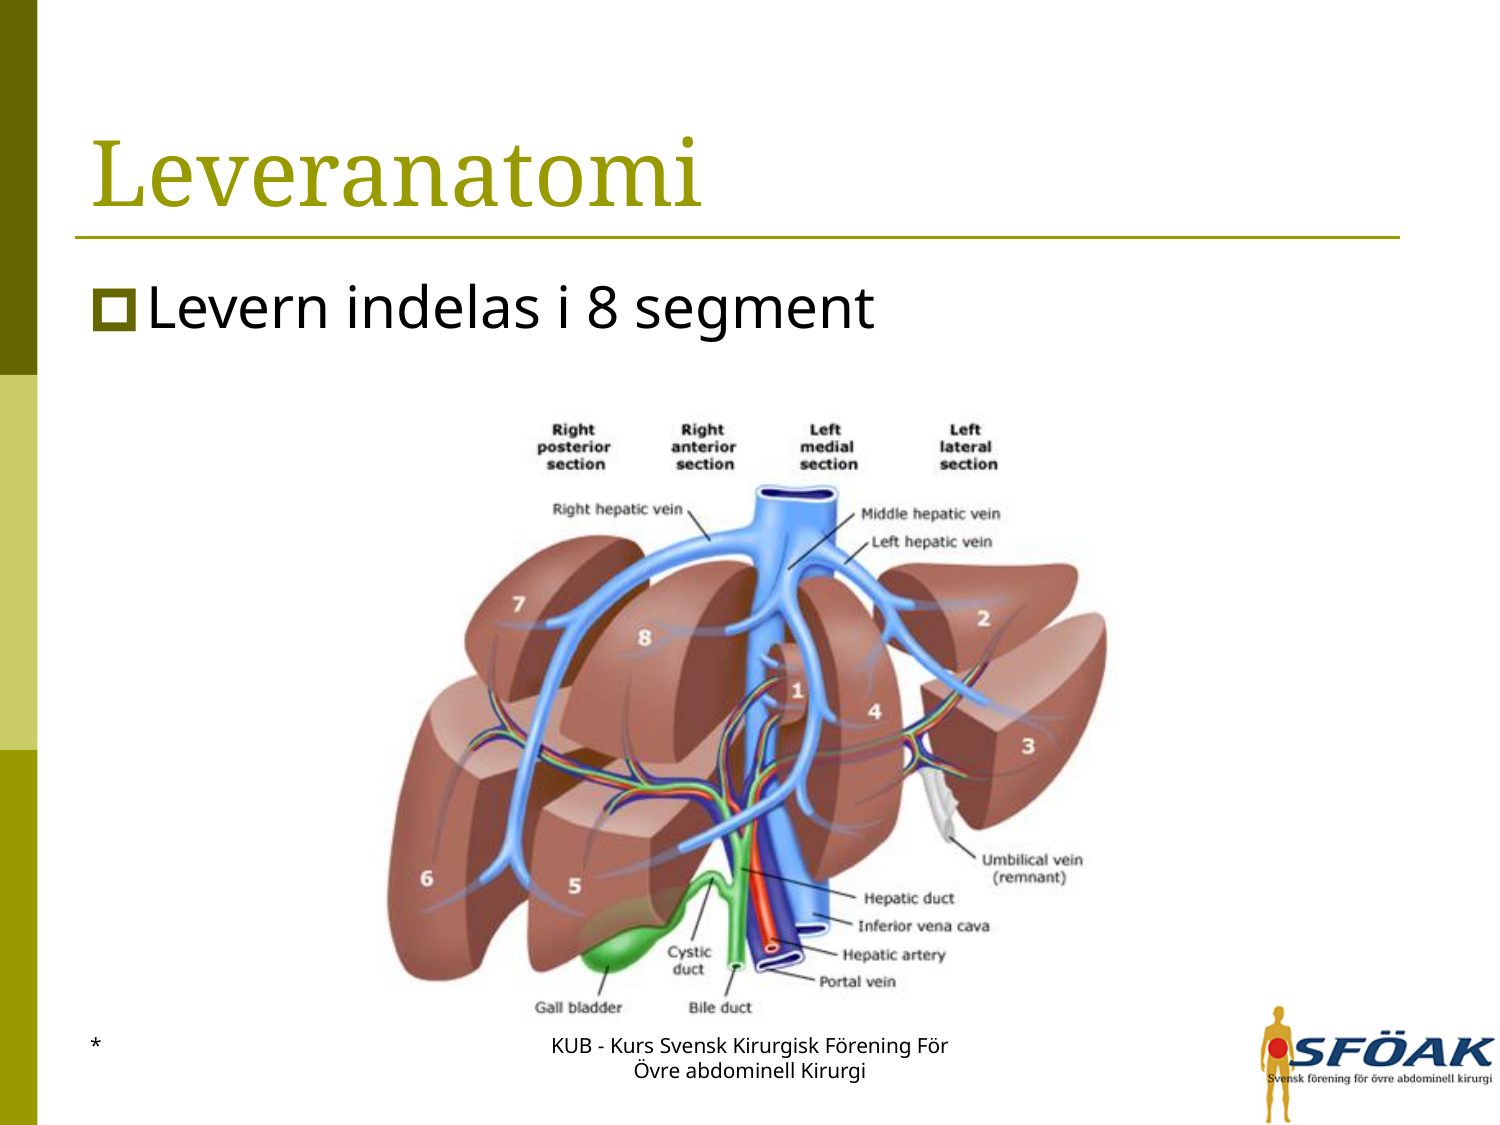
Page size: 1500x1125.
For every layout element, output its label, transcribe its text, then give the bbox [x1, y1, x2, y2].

picture [383, 385, 1117, 1024]
picture [1257, 1004, 1500, 1125]
title Leveranatomi [75, 45, 1425, 233]
text_box * [75, 1024, 425, 1100]
list Levern indelas i 8 segment [75, 262, 1425, 1006]
text_box KUB - Kurs Svensk Kirurgisk Förening För Övre abdominell Kirurgi [512, 1030, 988, 1100]
